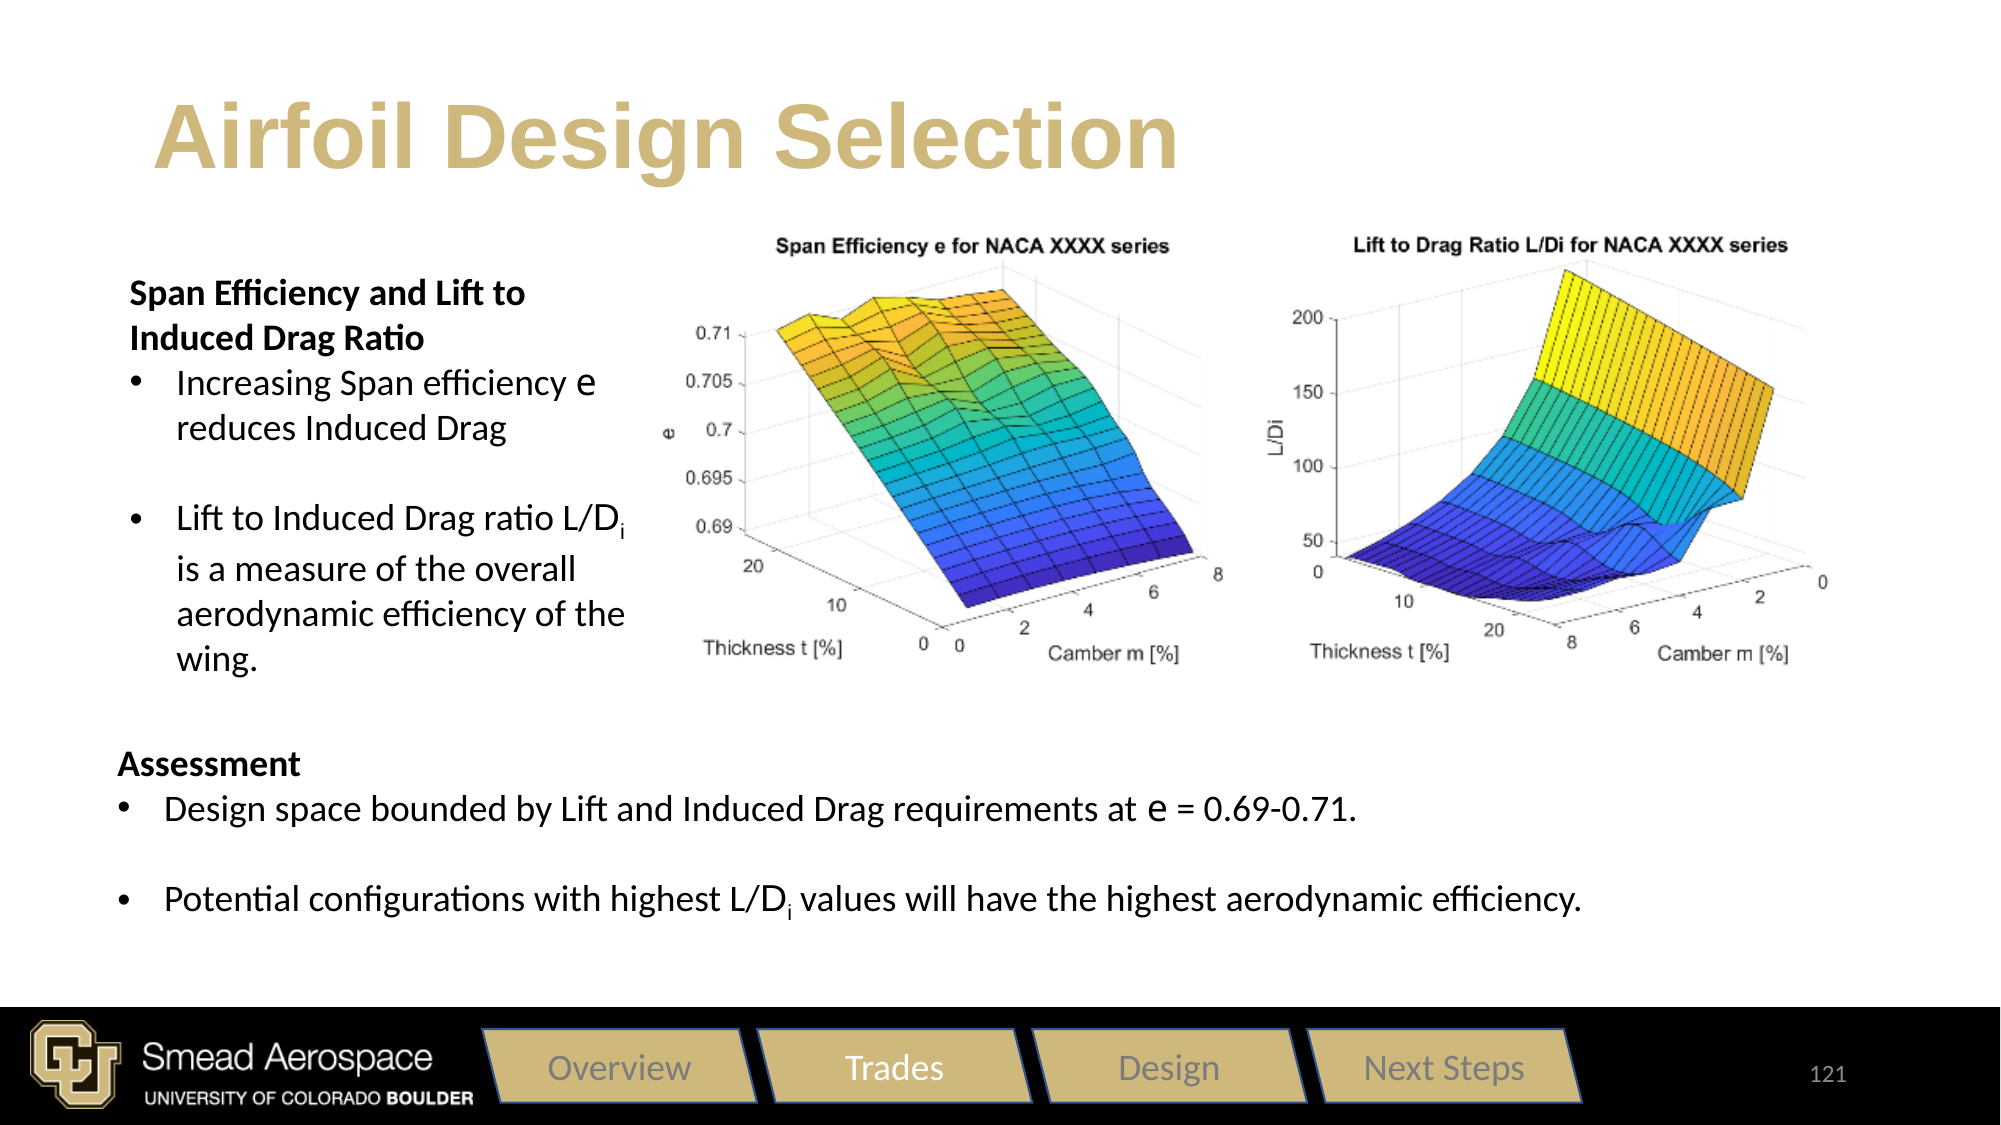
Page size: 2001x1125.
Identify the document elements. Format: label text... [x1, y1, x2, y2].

picture [654, 226, 1863, 677]
text_box Next Steps [1305, 1027, 1584, 1104]
text_box Trades [755, 1027, 1034, 1104]
text_box Span Efficiency and Lift to Induced Drag Ratio Increasing Span efficiency e reduces Induced Drag Lift to Induced Drag ratio L/Di is a measure of the overall aerodynamic efficiency of the wing. [114, 260, 657, 687]
title Airfoil Design Selection [137, 30, 1863, 248]
picture [30, 1020, 473, 1109]
text_box Overview [480, 1027, 759, 1104]
text_box Design [1030, 1027, 1309, 1104]
text_box Assessment Design space bounded by Lift and Induced Drag requirements at e = 0.69-0.71. Potential configurations with highest L/Di values will have the highest aerodynamic efficiency. [102, 731, 1874, 933]
slide_number 121 [1569, 1042, 1863, 1103]
